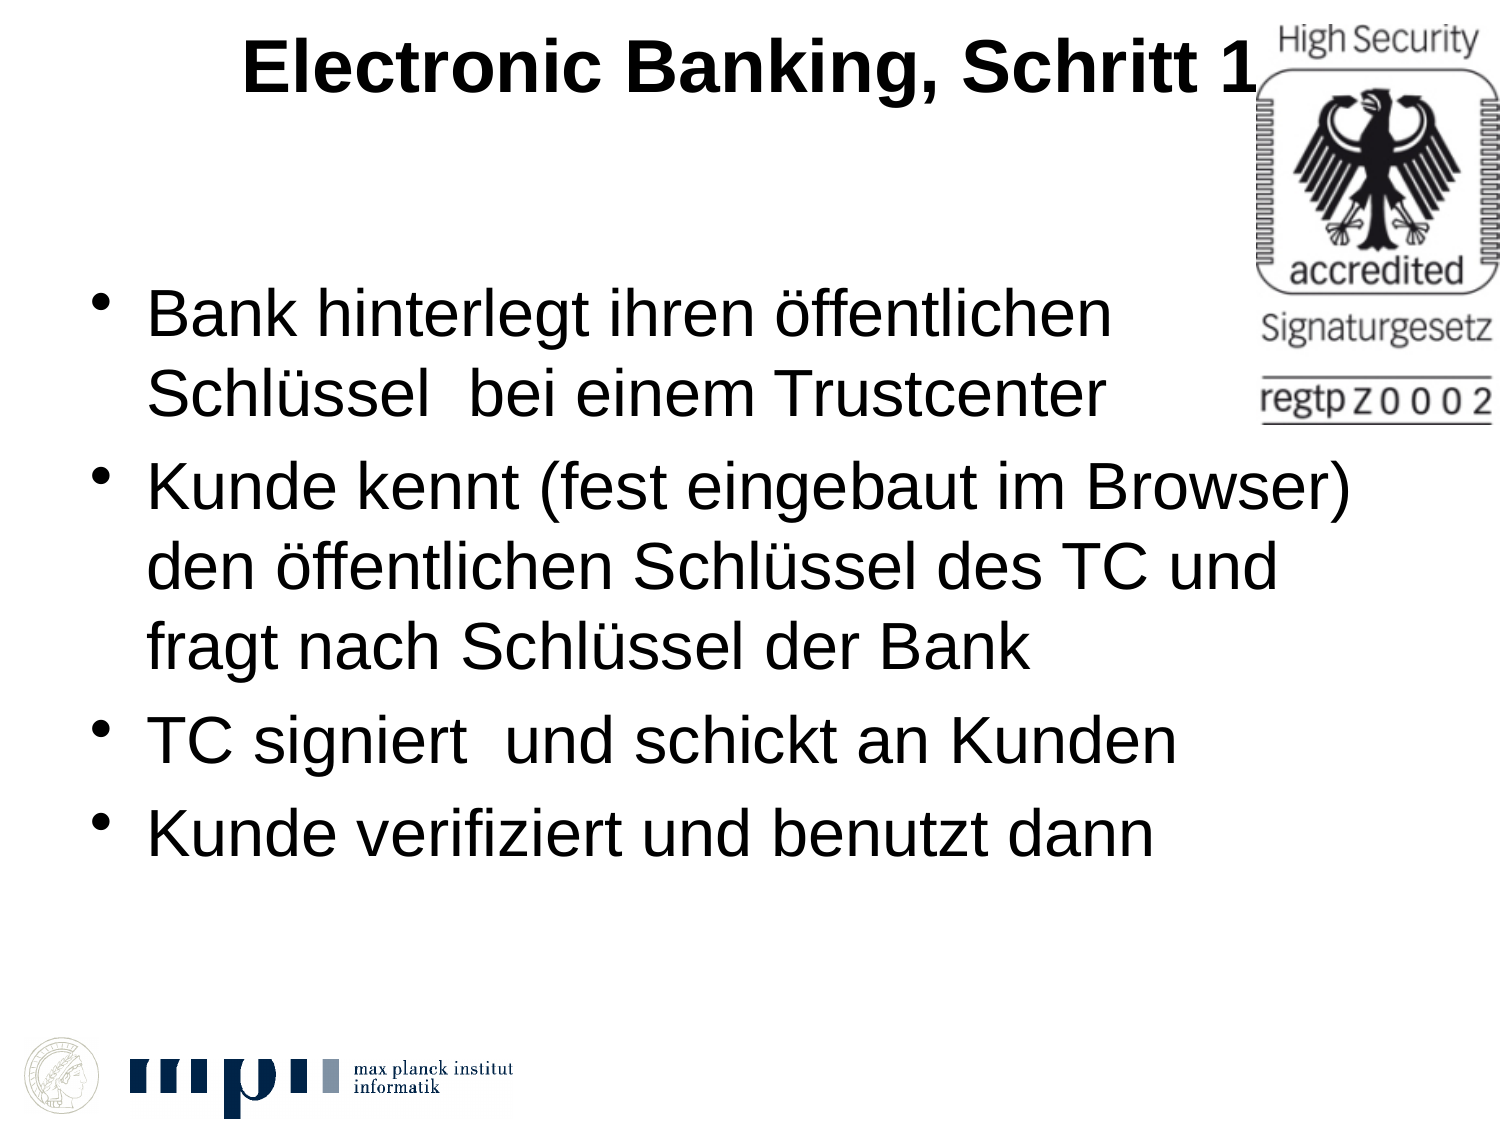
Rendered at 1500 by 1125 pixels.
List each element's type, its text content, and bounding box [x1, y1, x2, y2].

title Electronic Banking, Schritt 1 [76, 0, 1428, 126]
picture [130, 1059, 513, 1119]
picture [1255, 24, 1500, 426]
picture [24, 1037, 99, 1114]
